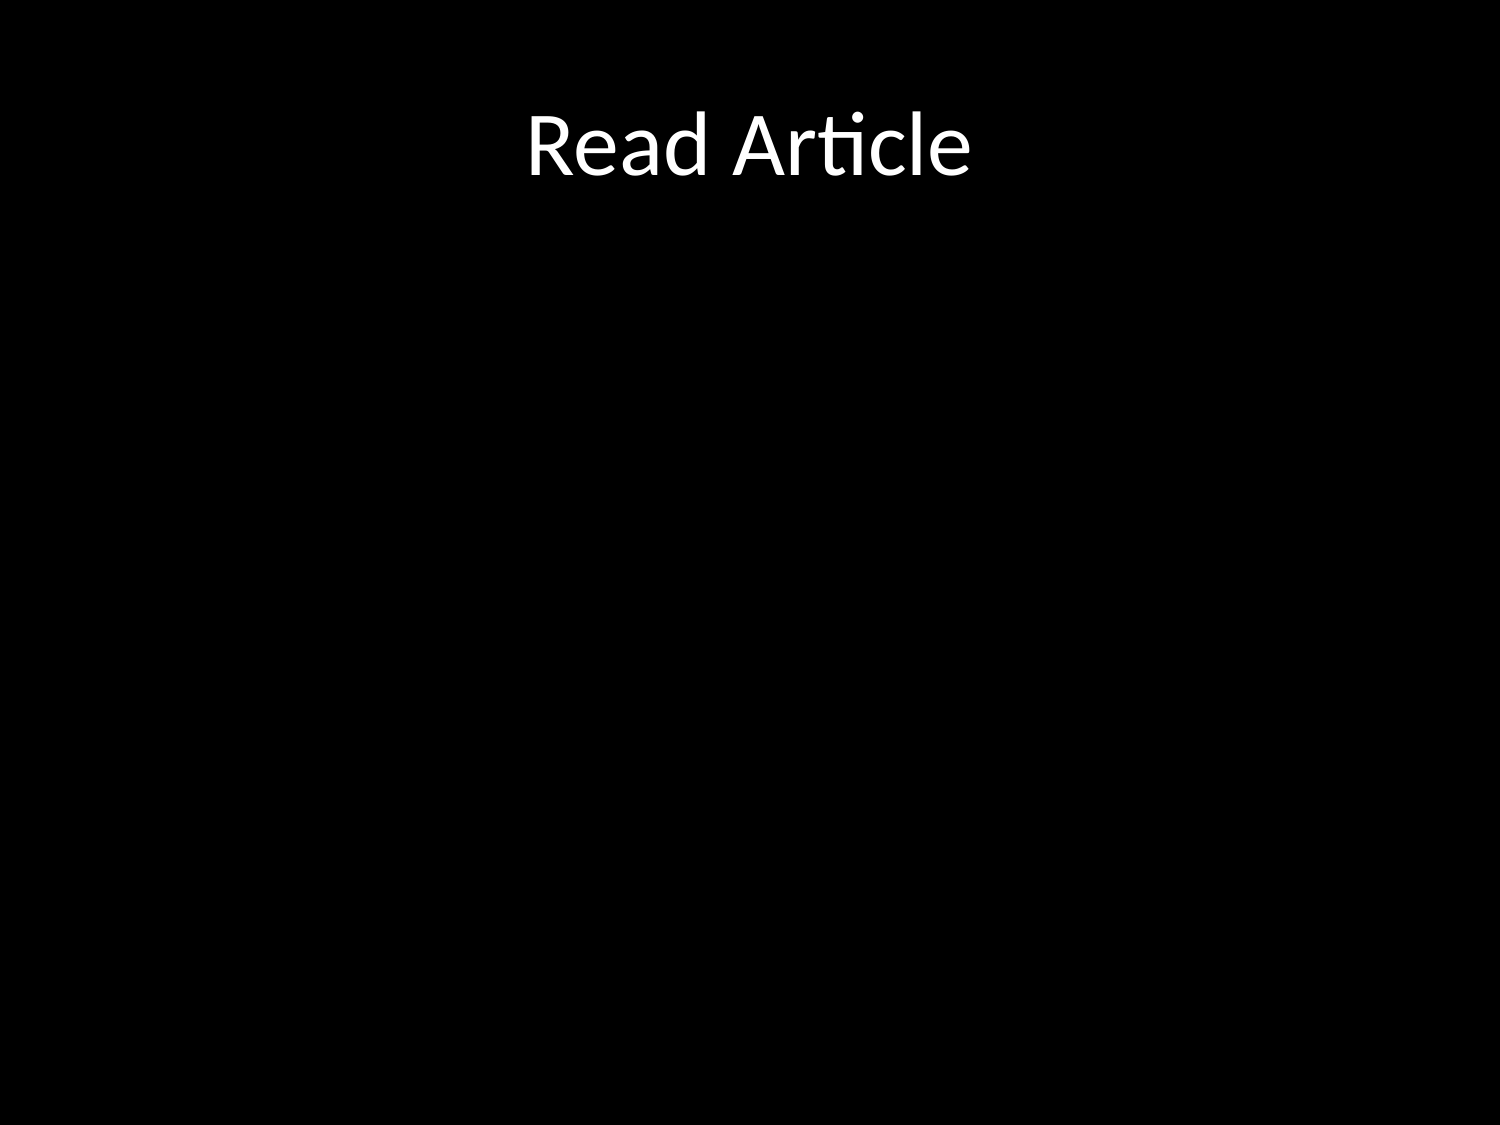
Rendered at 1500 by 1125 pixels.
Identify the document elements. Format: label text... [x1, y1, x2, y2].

title Read Article [75, 45, 1425, 233]
